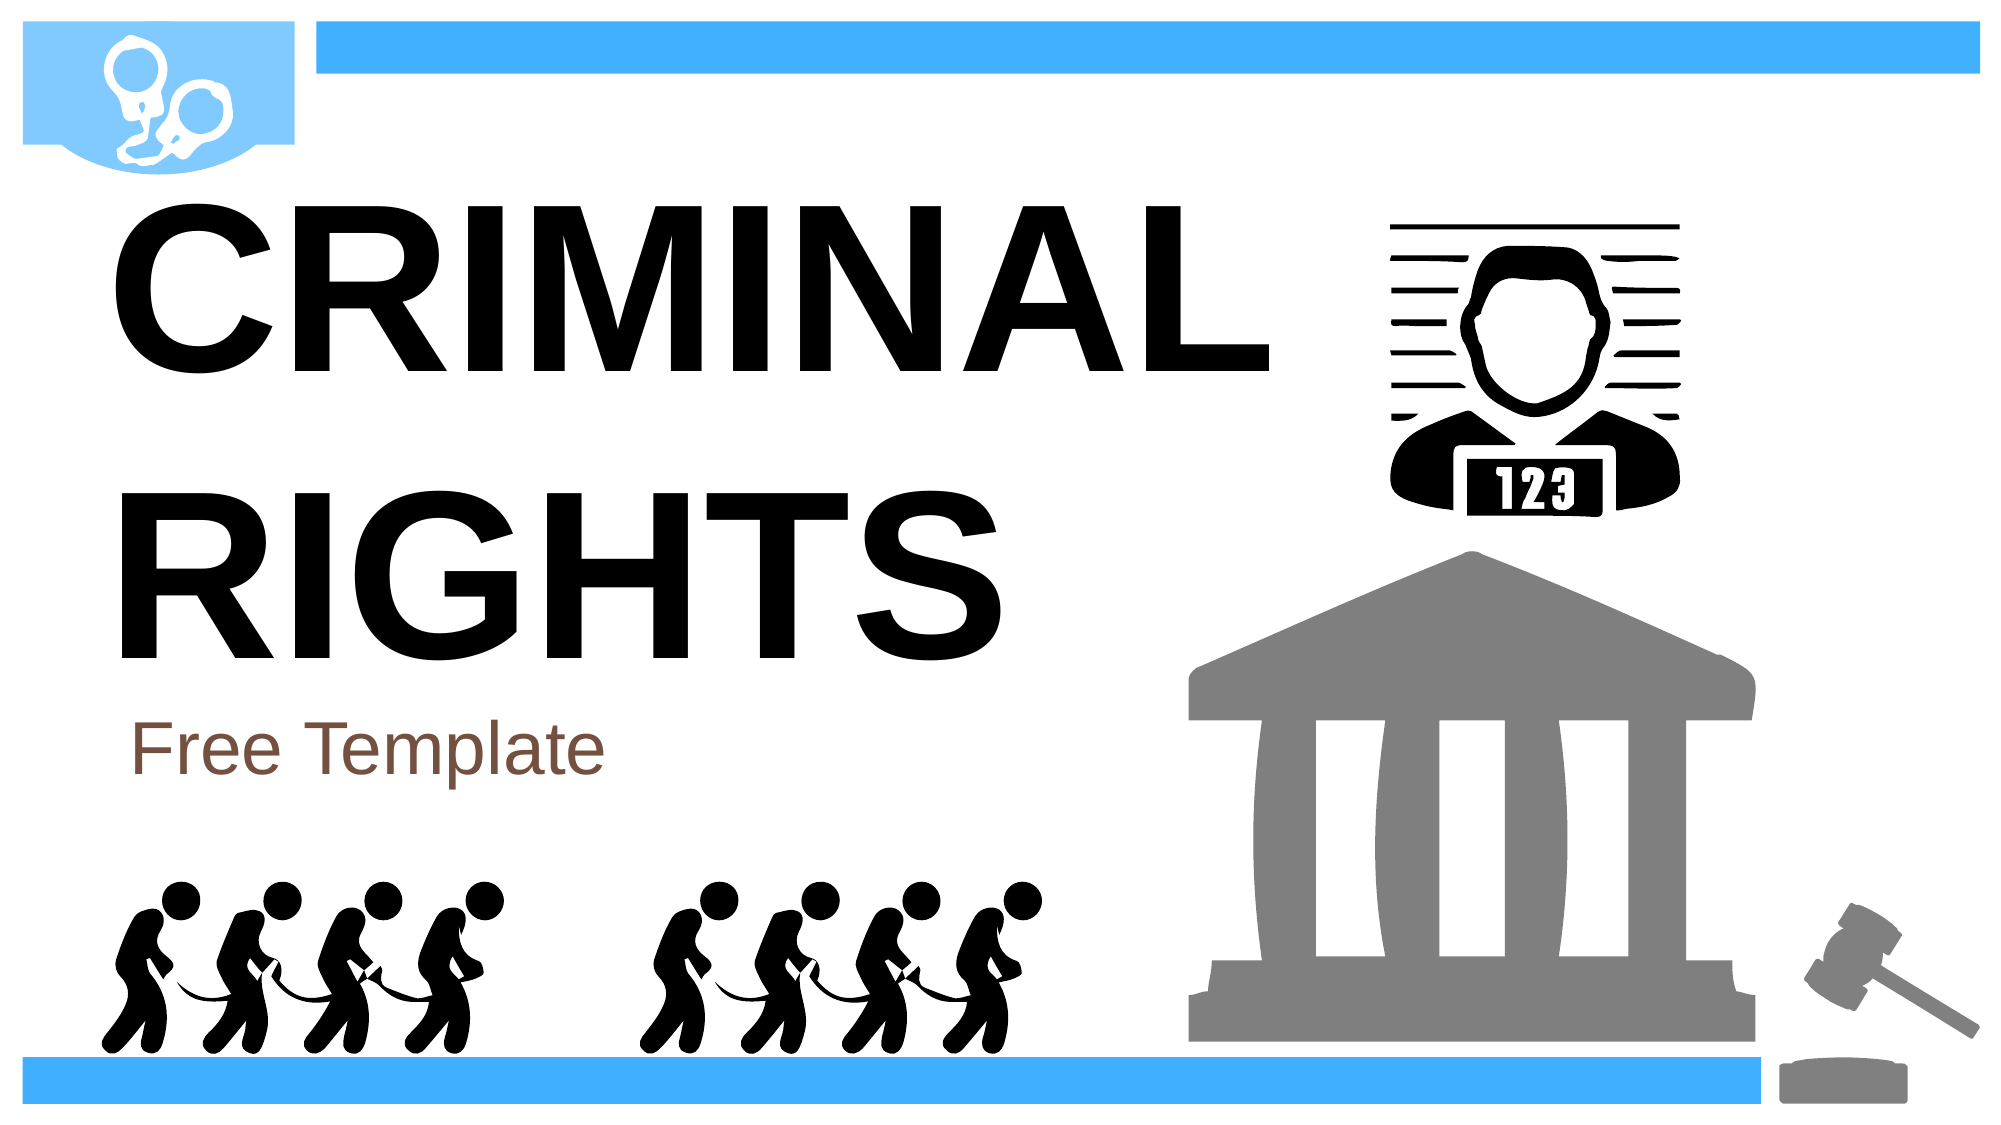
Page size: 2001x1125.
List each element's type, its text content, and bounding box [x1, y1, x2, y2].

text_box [1388, 224, 1682, 518]
text_box CRIMINAL RIGHTS [98, 131, 1984, 707]
text_box Free Template [121, 707, 995, 790]
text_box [636, 881, 1042, 1057]
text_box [98, 881, 504, 1057]
text_box [1188, 707, 1756, 1042]
